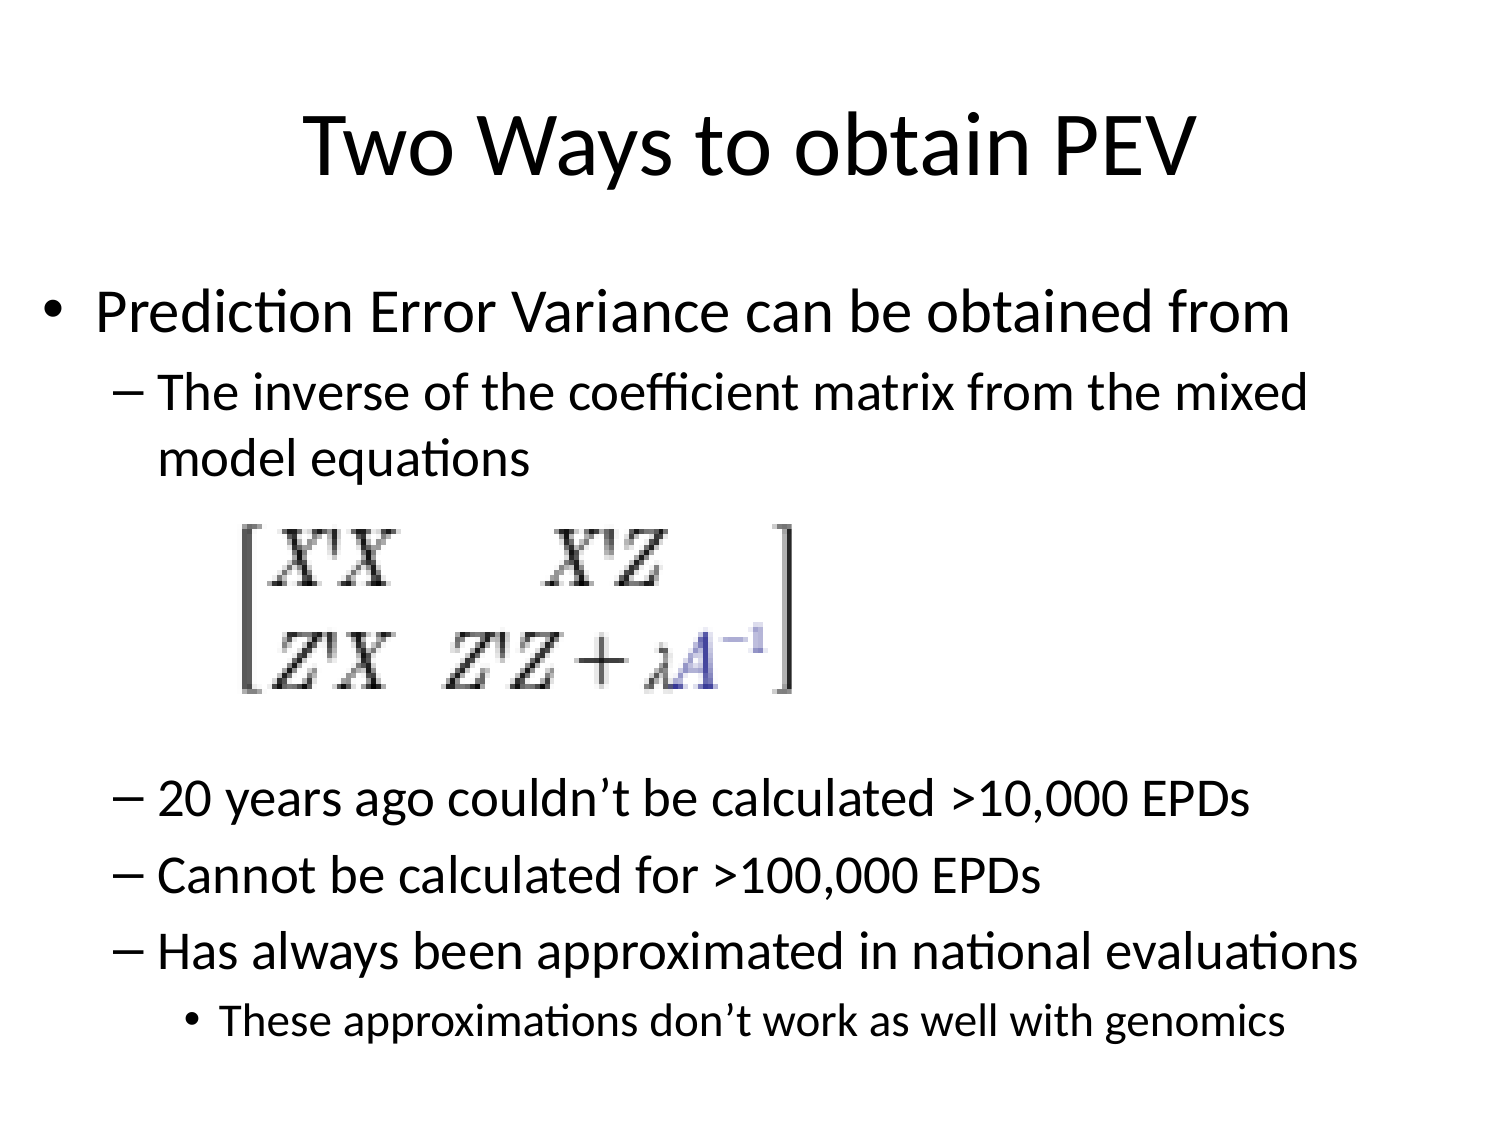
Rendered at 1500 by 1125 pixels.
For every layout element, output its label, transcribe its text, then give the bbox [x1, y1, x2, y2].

list Prediction Error Variance can be obtained from The inverse of the coefficient matrix from the mixed model equations 20 years ago couldn’t be calculated >10,000 EPDs Cannot be calculated for >100,000 EPDs Has always been approximated in national evaluations These approximations don’t work as well with genomics [27, 262, 1477, 1058]
title Two Ways to obtain PEV [75, 45, 1425, 233]
picture [233, 508, 792, 705]
